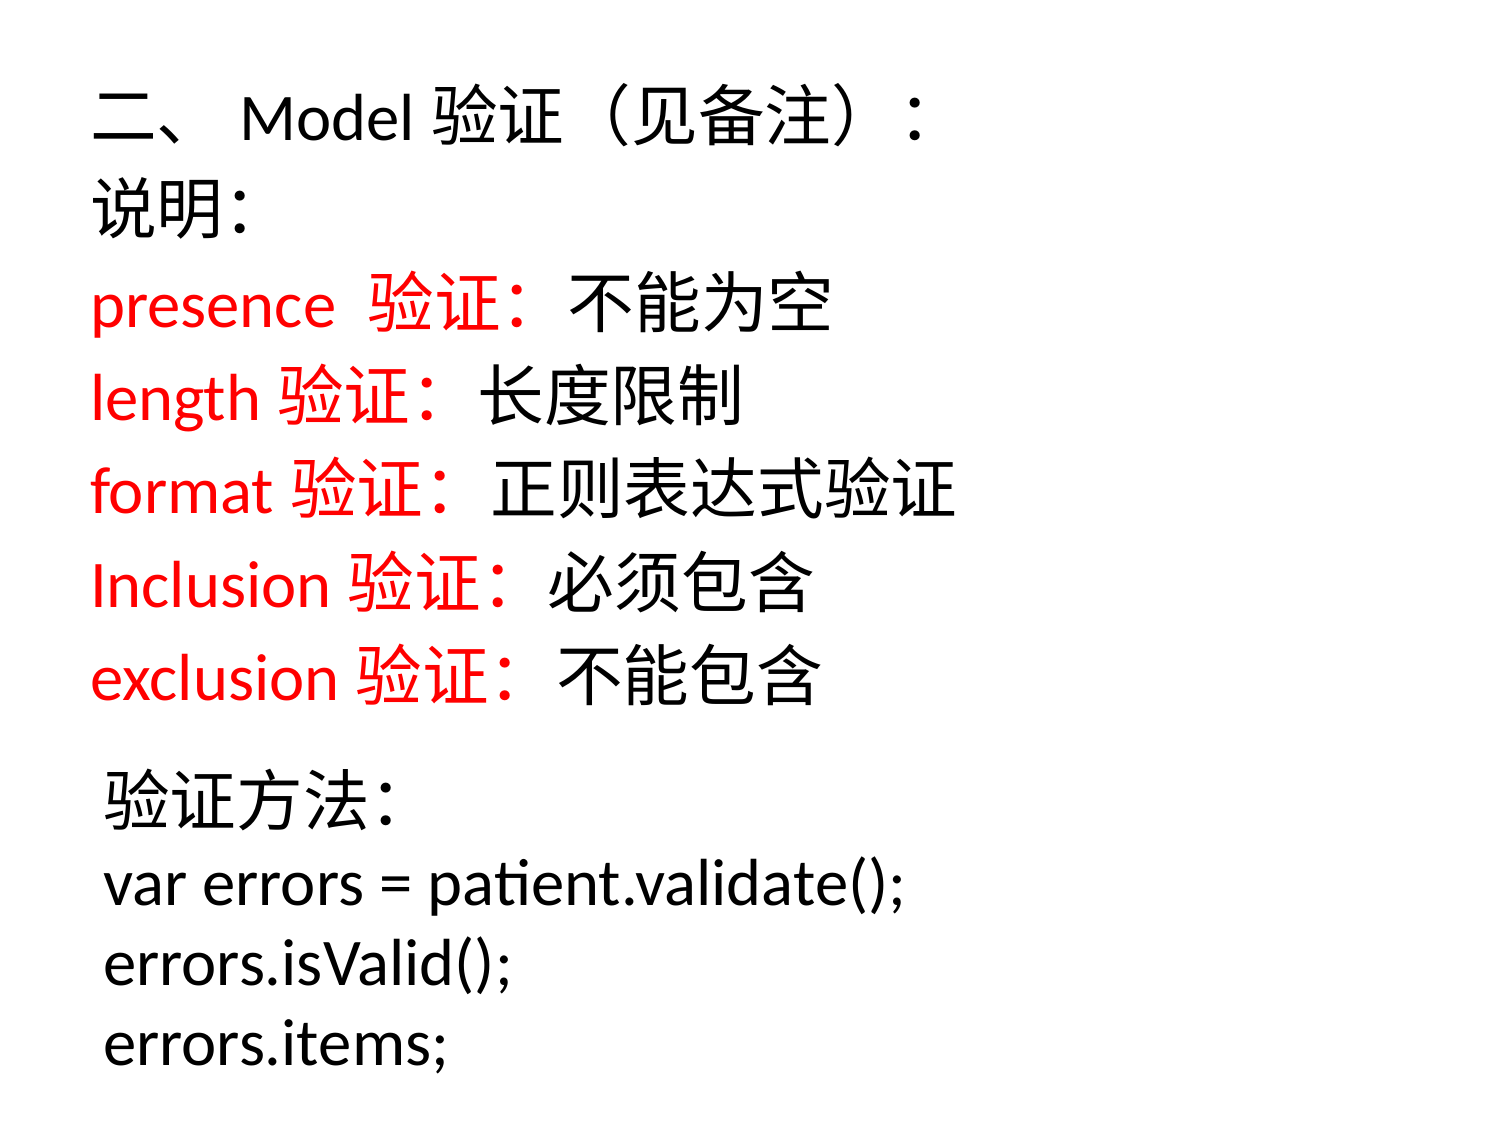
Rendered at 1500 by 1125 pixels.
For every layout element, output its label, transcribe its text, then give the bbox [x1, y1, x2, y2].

text_box 验证方法： var errors = patient.validate(); errors.isValid(); errors.items; [88, 751, 1306, 1086]
list 二、Model验证（见备注）： 说明： presence 验证：不能为空 length验证：长度限制 format验证：正则表达式验证 Inclusion验证：必须包含 exclusion验证：不能包含 [75, 66, 1425, 764]
